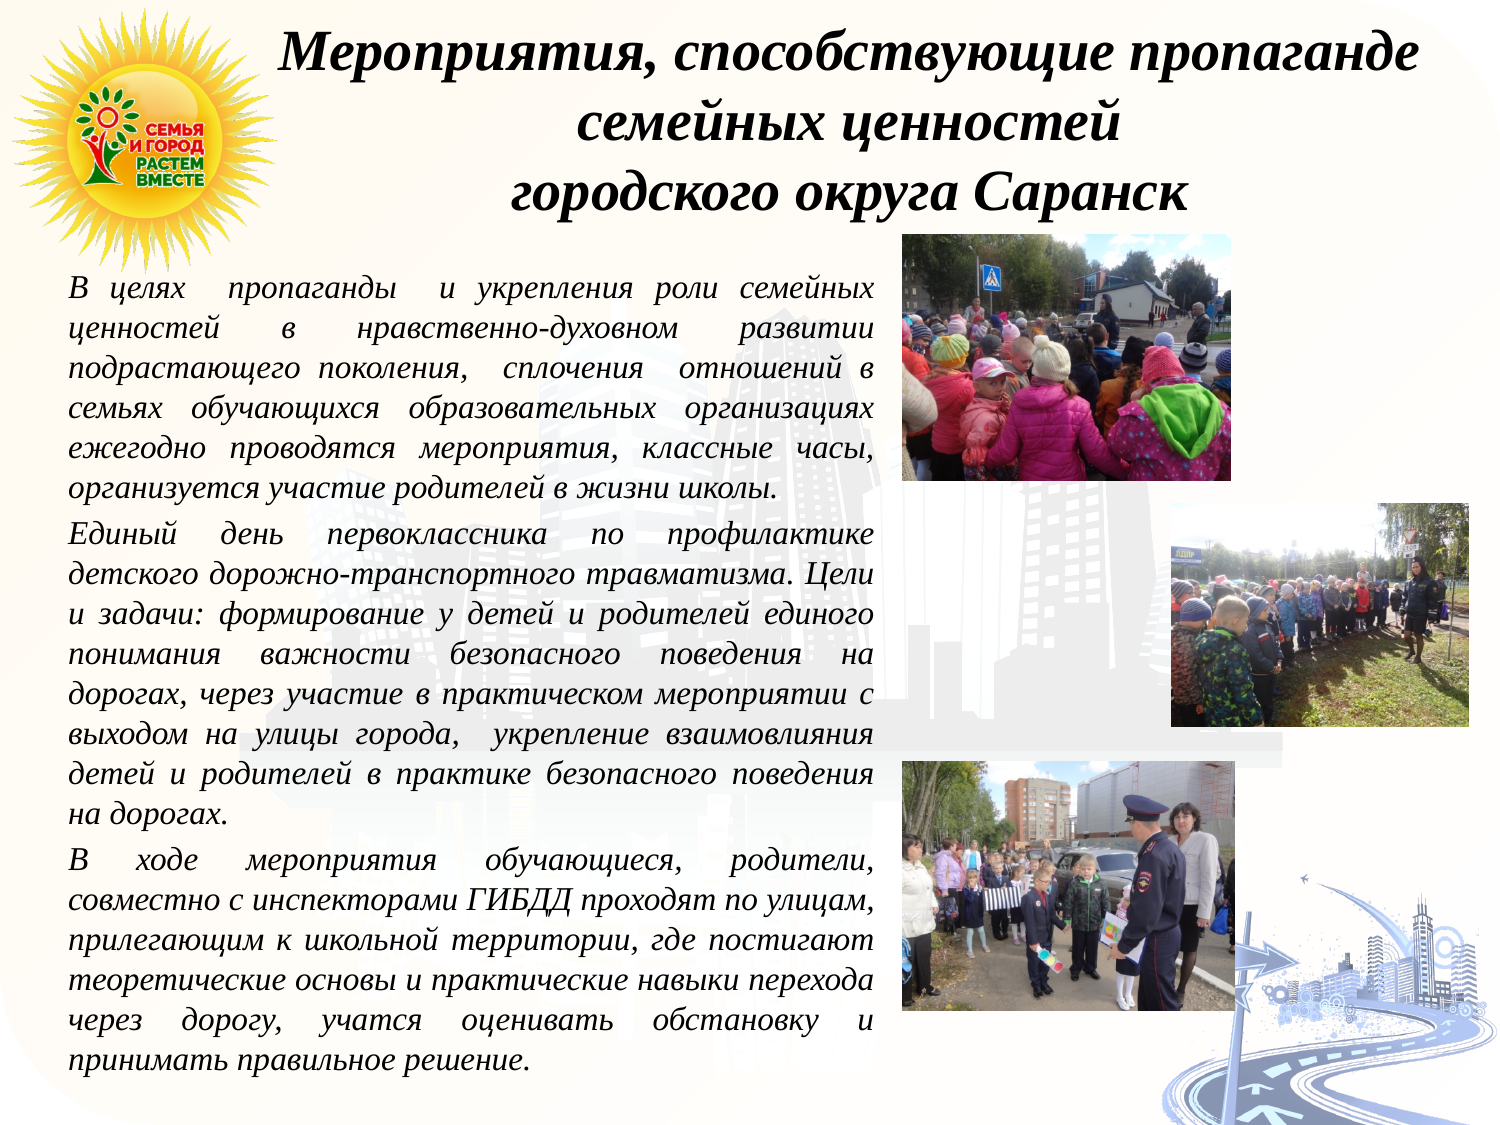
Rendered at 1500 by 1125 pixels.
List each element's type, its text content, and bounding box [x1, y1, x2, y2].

title Мероприятия, способствующие пропаганде семейных ценностей городского округа Саранск [234, 23, 1465, 211]
picture [0, 0, 285, 328]
picture [1171, 503, 1469, 727]
picture [35, 70, 234, 211]
list В целях пропаганды и укрепления роли семейных ценностей в нравственно-духовном развитии подрастающего поколения, сплочения отношений в семьях обучающихся образовательных организациях ежегодно проводятся мероприятия, классные часы, организуется участие родителей в жизни школы. Единый день первоклассника по профилактике детского дорожно-транспортного травматизма. Цели и задачи: формирование у детей и родителей единого понимания важности безопасного поведения на дорогах, через участие в практическом мероприятии с выходом на улицы города, укрепление взаимовлияния детей и родителей в практике безопасного поведения на дорогах. В ходе мероприятия обучающиеся, родители, совместно с инспекторами ГИБДД проходят по улицам, прилегающим к школьной территории, где постигают теоретические основы и практические навыки перехода через дорогу, учатся оценивать обстановку и принимать правильное решение. [53, 257, 891, 1106]
picture [902, 234, 1231, 481]
picture [902, 761, 1235, 1011]
